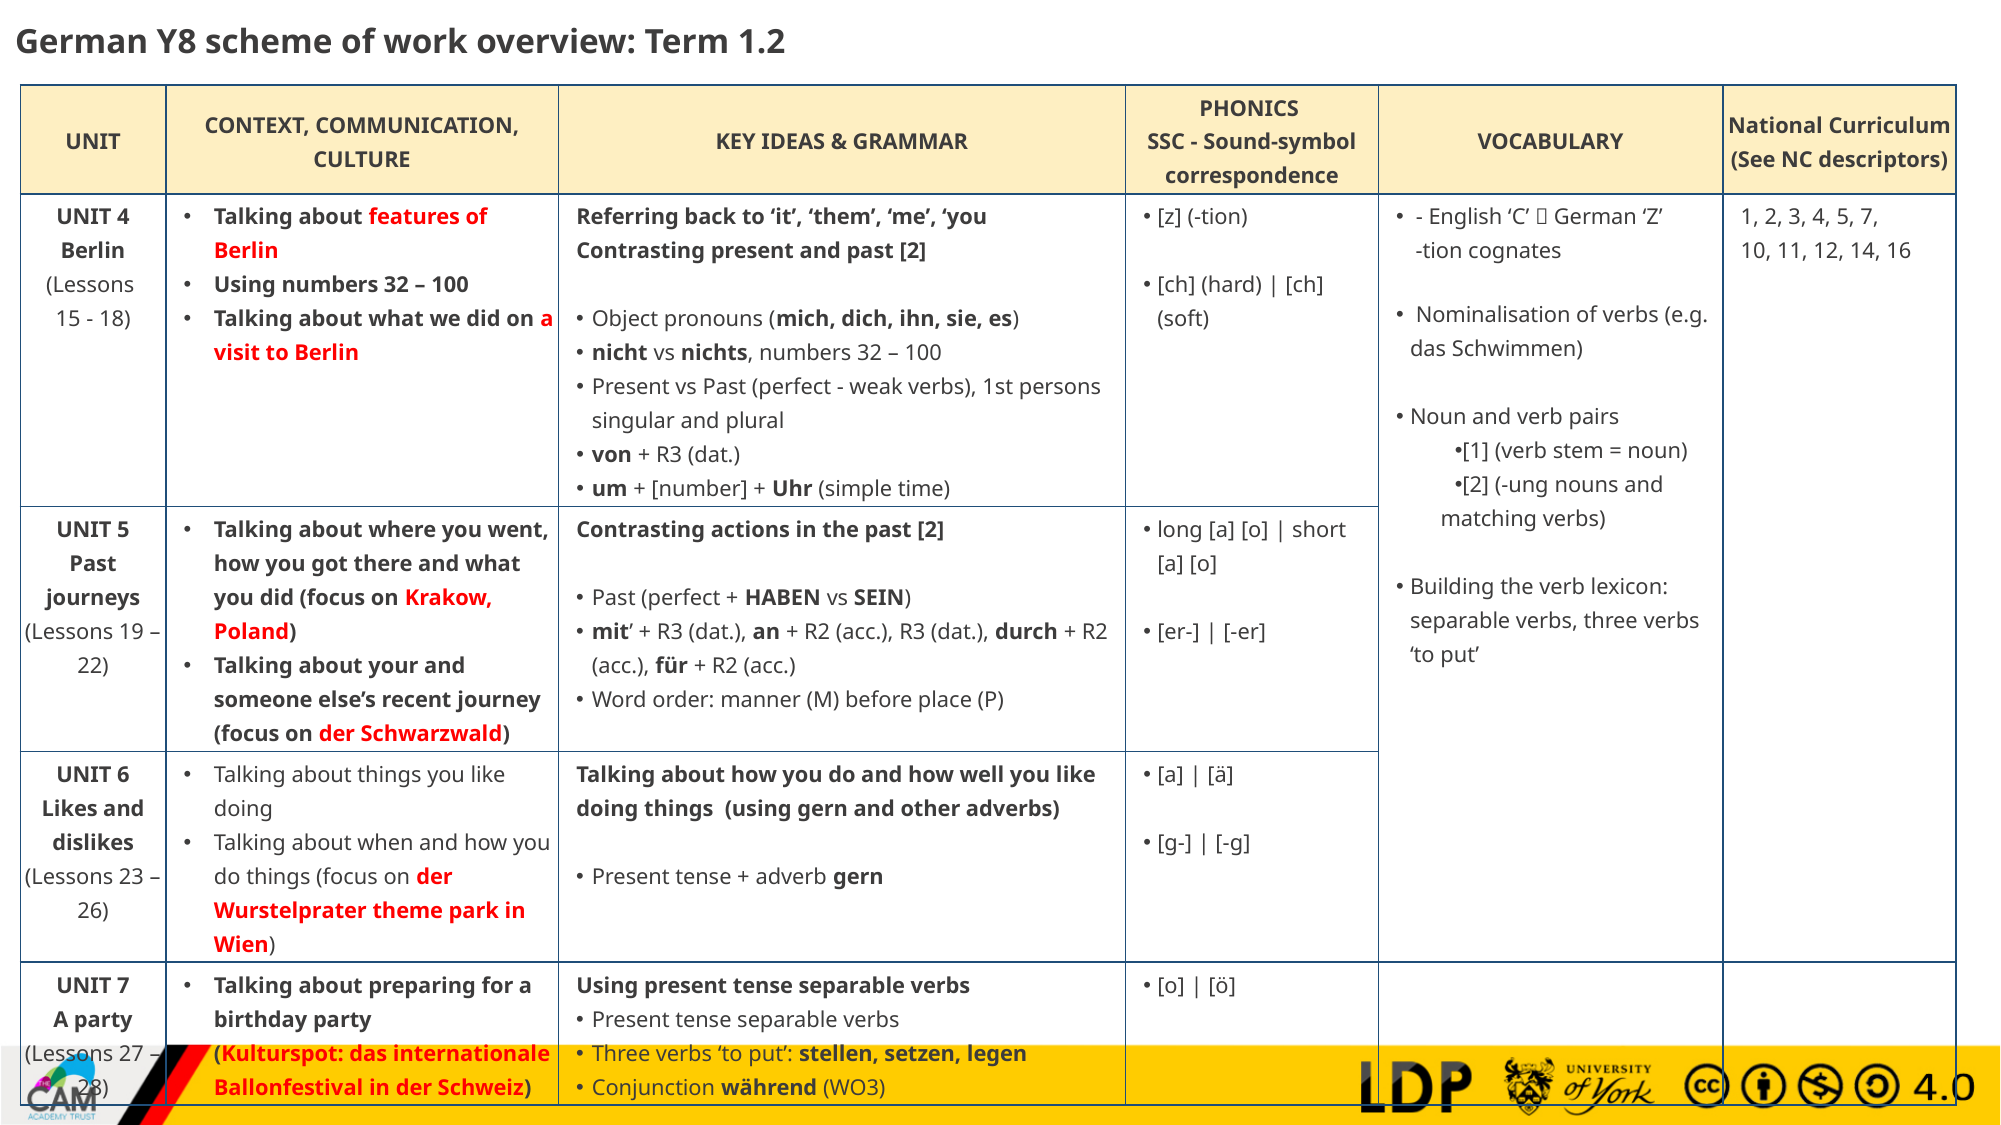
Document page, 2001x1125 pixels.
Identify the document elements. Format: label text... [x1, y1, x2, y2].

table_cell [o] | [ö] [1126, 963, 1378, 1104]
table_cell 1, 2, 3, 4, 5, 7, 10, 11, 12, 14, 16 [1724, 195, 1955, 961]
table_header PHONICS SSC - Sound-symbol correspondence [1126, 86, 1378, 193]
table_cell Talking about preparing for a birthday party (Kulturspot: das internationale Ballonfestival in der Schweiz) [167, 963, 558, 1104]
table_cell UNIT 7 A party (Lessons 27 – 28) [21, 963, 165, 1104]
picture [0, 0, 2001, 1125]
table_cell Talking about where you went, how you got there and what you did (focus on Krakow, Poland) Talking about your and someone else’s recent journey (focus on der Schwarzwald) [167, 507, 558, 751]
table_cell [a] | [ä] [g-] | [-g] [1126, 752, 1378, 961]
table_cell Talking about features of Berlin Using numbers 32 – 100 Talking about what we did on a visit to Berlin [167, 195, 558, 506]
table_cell [1379, 963, 1722, 1104]
table_cell [z] (-tion) [ch] (hard) | [ch] (soft) [1126, 195, 1378, 506]
table_cell Using present tense separable verbs Present tense separable verbs Three verbs ‘to put’: stellen, setzen, legen Conjunction während (WO3) [559, 963, 1125, 1104]
table_header National Curriculum (See NC descriptors) [1724, 86, 1955, 193]
table_cell UNIT 5 Past journeys (Lessons 19 – 22) [21, 507, 165, 751]
table_cell Talking about how you do and how well you like doing things (using gern and other adverbs) Present tense + adverb gern [559, 752, 1125, 961]
table_cell - English ‘C’  German ‘Z’ -tion cognates Nominalisation of verbs (e.g. das Schwimmen) Noun and verb pairs [1] (verb stem = noun) [2] (-ung nouns and matching verbs) Building the verb lexicon: separable verbs, three verbs ‘to put’ [1379, 195, 1722, 961]
table_cell UNIT 4 Berlin (Lessons 15 - 18) [21, 195, 165, 506]
table_cell [1724, 963, 1955, 1104]
table_cell UNIT 6 Likes and dislikes (Lessons 23 – 26) [21, 752, 165, 961]
title German Y8 scheme of work overview: Term 1.2 [0, 0, 1725, 85]
table_cell Contrasting actions in the past [2] Past (perfect + HABEN vs SEIN) mit’ + R3 (dat.), an + R2 (acc.), R3 (dat.), durch + R2 (acc.), für + R2 (acc.) Word order: manner (M) before place (P) [559, 507, 1125, 751]
table_cell Referring back to ‘it’, ‘them’, ‘me’, ‘you Contrasting present and past [2] Object pronouns (mich, dich, ihn, sie, es) nicht vs nichts, numbers 32 – 100 Present vs Past (perfect - weak verbs), 1st persons singular and plural von + R3 (dat.) um + [number] + Uhr (simple time) [559, 195, 1125, 506]
table_header VOCABULARY [1379, 86, 1722, 193]
table_header UNIT [21, 86, 165, 193]
table_cell long [a] [o] | short [a] [o] [er-] | [-er] [1126, 507, 1378, 751]
table_header CONTEXT, COMMUNICATION, CULTURE [167, 86, 558, 193]
table_cell Talking about things you like doing Talking about when and how you do things (focus on der Wurstelprater theme park in Wien) [167, 752, 558, 961]
table_header KEY IDEAS & GRAMMAR [559, 86, 1125, 193]
